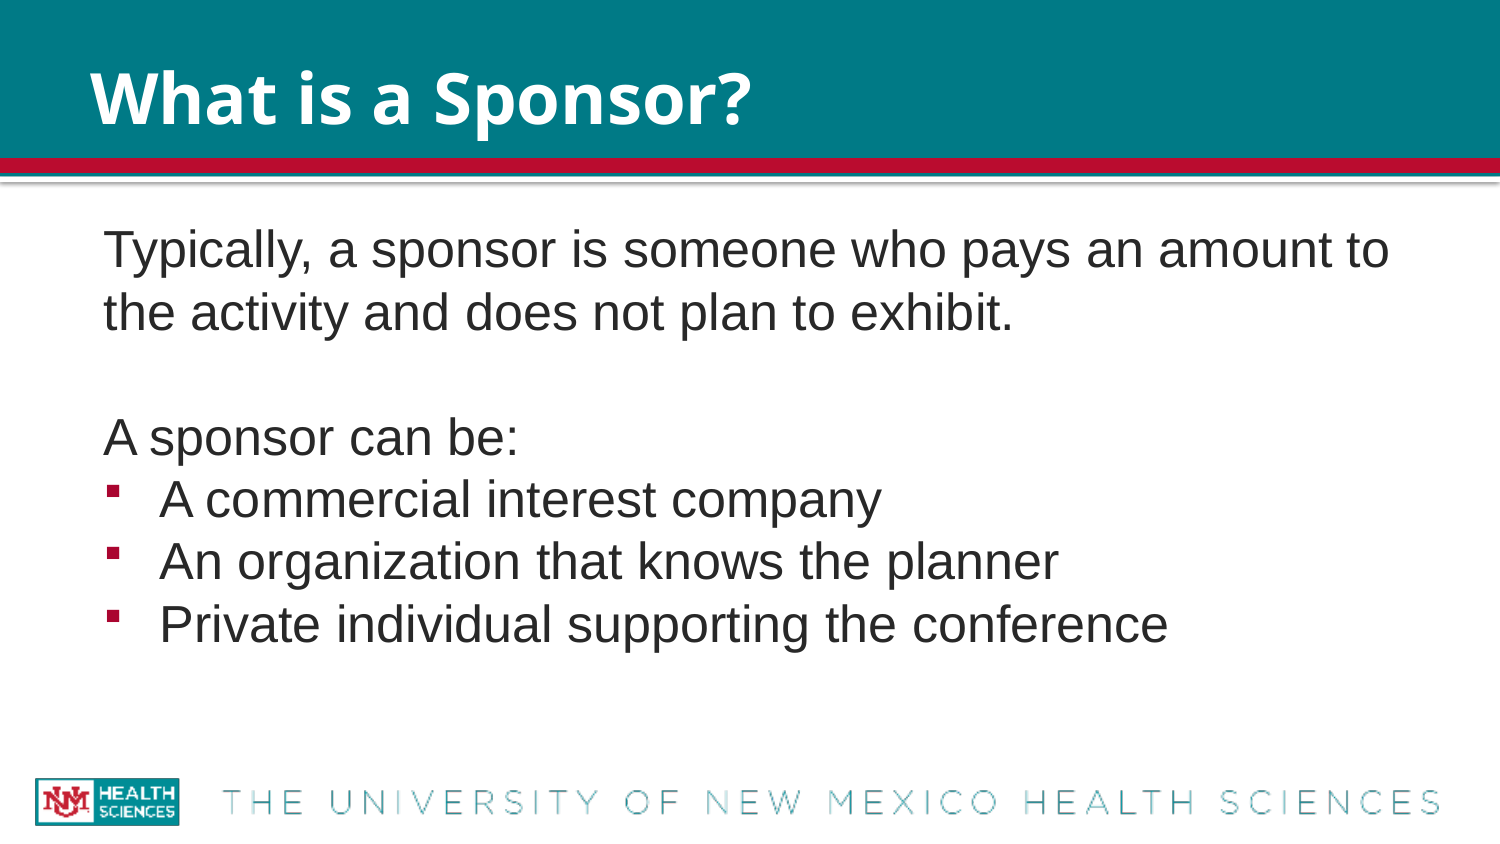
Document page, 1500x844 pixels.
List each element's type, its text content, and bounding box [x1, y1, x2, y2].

list Typically, a sponsor is someone who pays an amount to the activity and does not plan to exhibit. A sponsor can be: A commercial interest company An organization that knows the planner Private individual supporting the conference [75, 200, 1425, 770]
picture [31, 759, 1500, 844]
title What is a Sponsor? [75, 19, 1425, 174]
